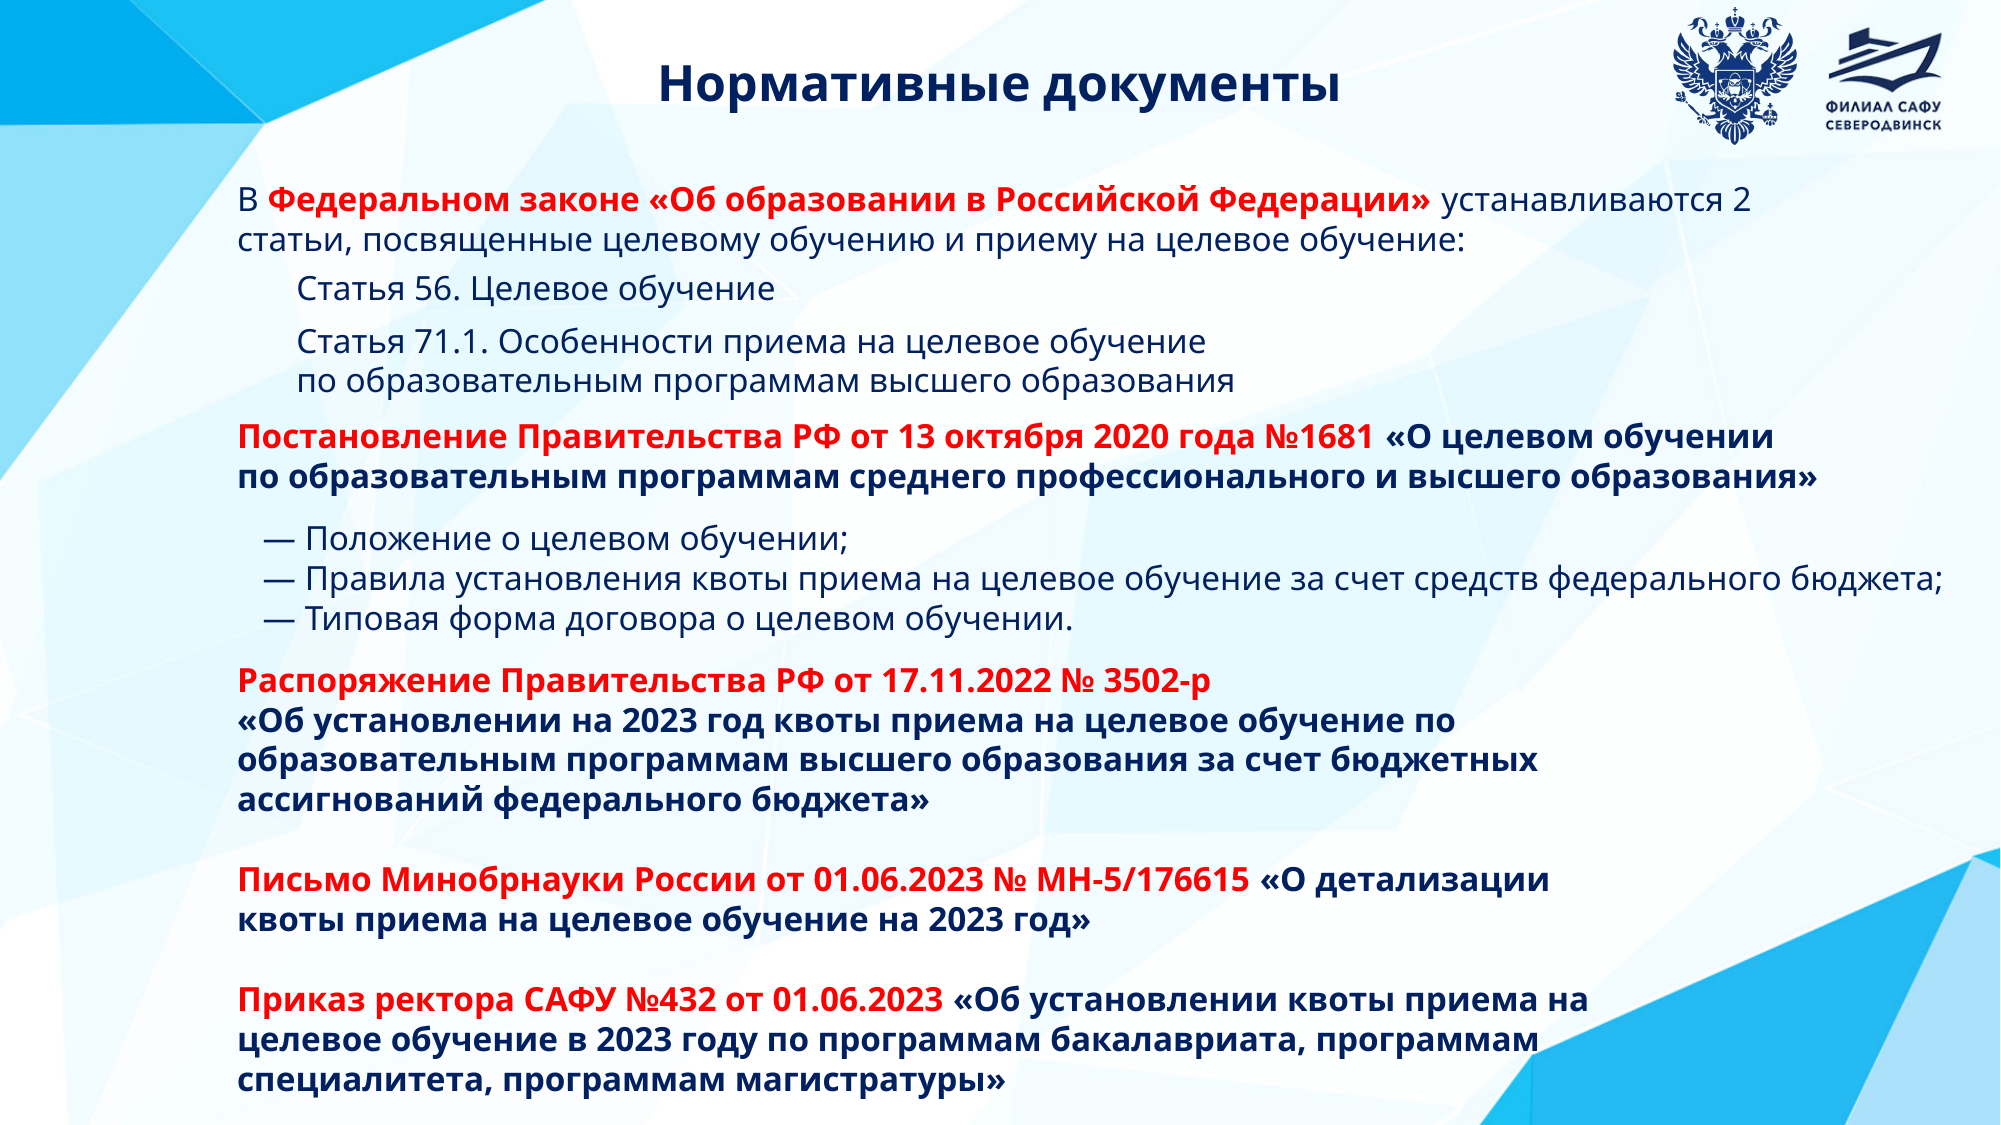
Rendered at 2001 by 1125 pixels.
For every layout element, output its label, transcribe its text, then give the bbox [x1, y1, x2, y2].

text_box Нормативные документы [297, 44, 1670, 120]
text_box Постановление Правительства РФ от 13 октября 2020 года №1681 «О целевом обучении по образовательным программам среднего профессионального и высшего образования» [222, 407, 1995, 503]
text_box — Положение о целевом обучении; — Правила установления квоты приема на целевое обучение за счет средств федерального бюджета; — Типовая форма договора о целевом обучении. [248, 510, 2000, 645]
text_box Распоряжение Правительства РФ от 17.11.2022 № 3502-р «Об установлении на 2023 год квоты приема на целевое обучение по образовательным программам высшего образования за счет бюджетных ассигнований федерального бюджета» Письмо Минобрнауки России от 01.06.2023 № МН-5/176615 «О детализации квоты приема на целевое обучение на 2023 год» Приказ ректора САФУ №432 от 01.06.2023 «Об установлении квоты приема на целевое обучение в 2023 году по программам бакалавриата, программам специалитета, программам магистратуры» [222, 651, 1643, 1106]
picture [0, 0, 2001, 1125]
text_box Статья 56. Целевое обучение Статья 71.1. Особенности приема на целевое обучение по образовательным программам высшего образования [281, 259, 1995, 407]
text_box В Федеральном законе «Об образовании в Российской Федерации» устанавливаются 2 статьи, посвященные целевому обучению и приему на целевое обучение: [222, 171, 1829, 266]
